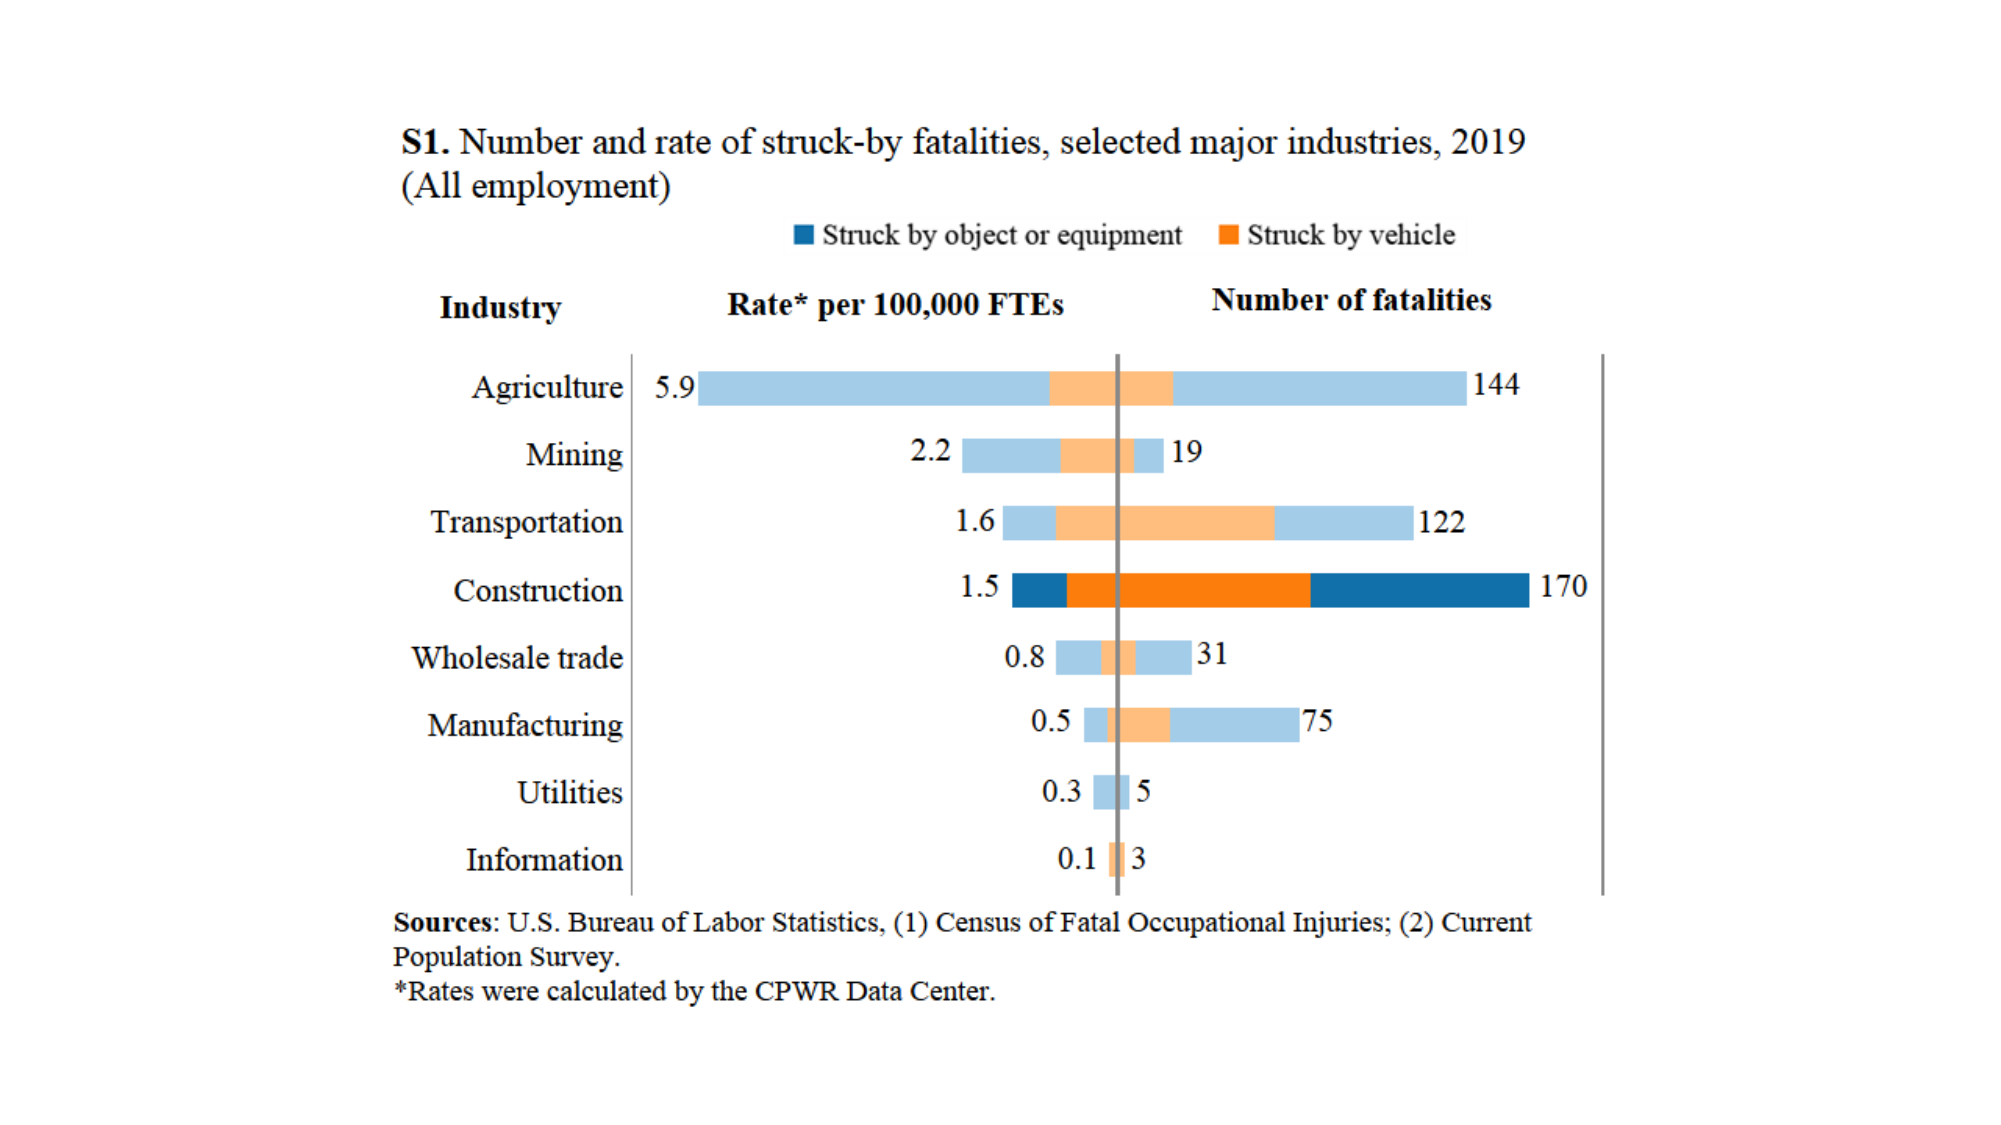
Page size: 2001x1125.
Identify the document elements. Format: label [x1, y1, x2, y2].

picture [374, 93, 1625, 1032]
